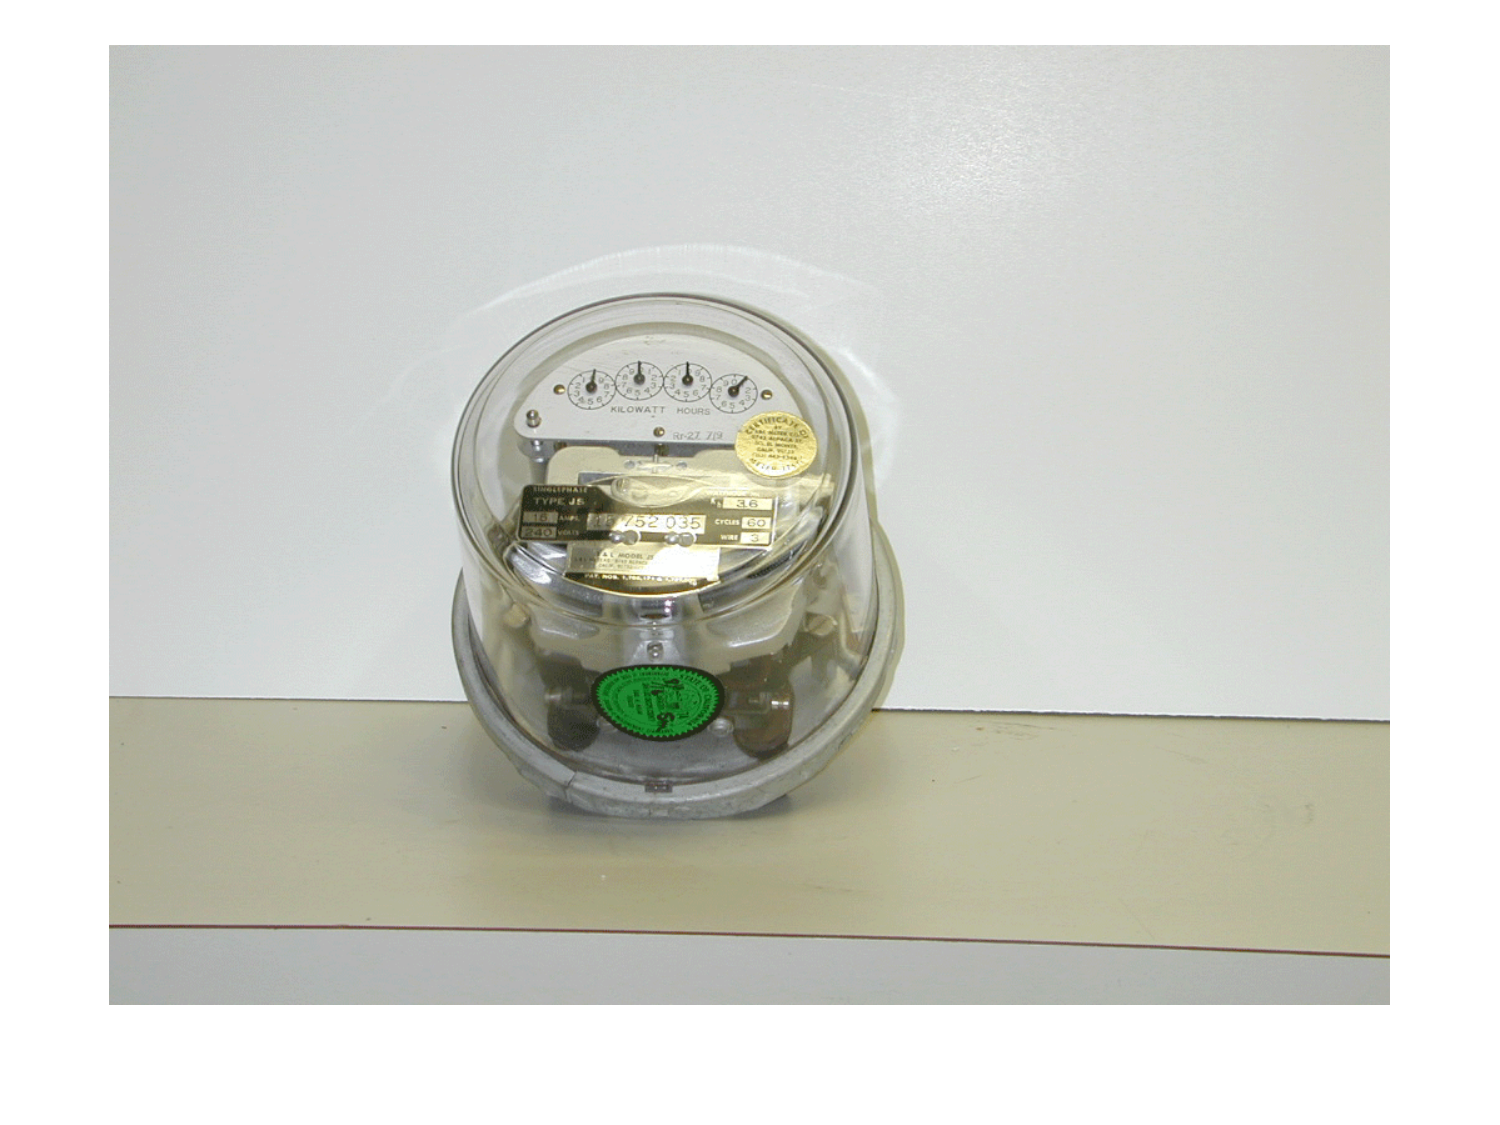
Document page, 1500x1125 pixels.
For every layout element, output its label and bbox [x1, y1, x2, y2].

list [109, 44, 1390, 1005]
